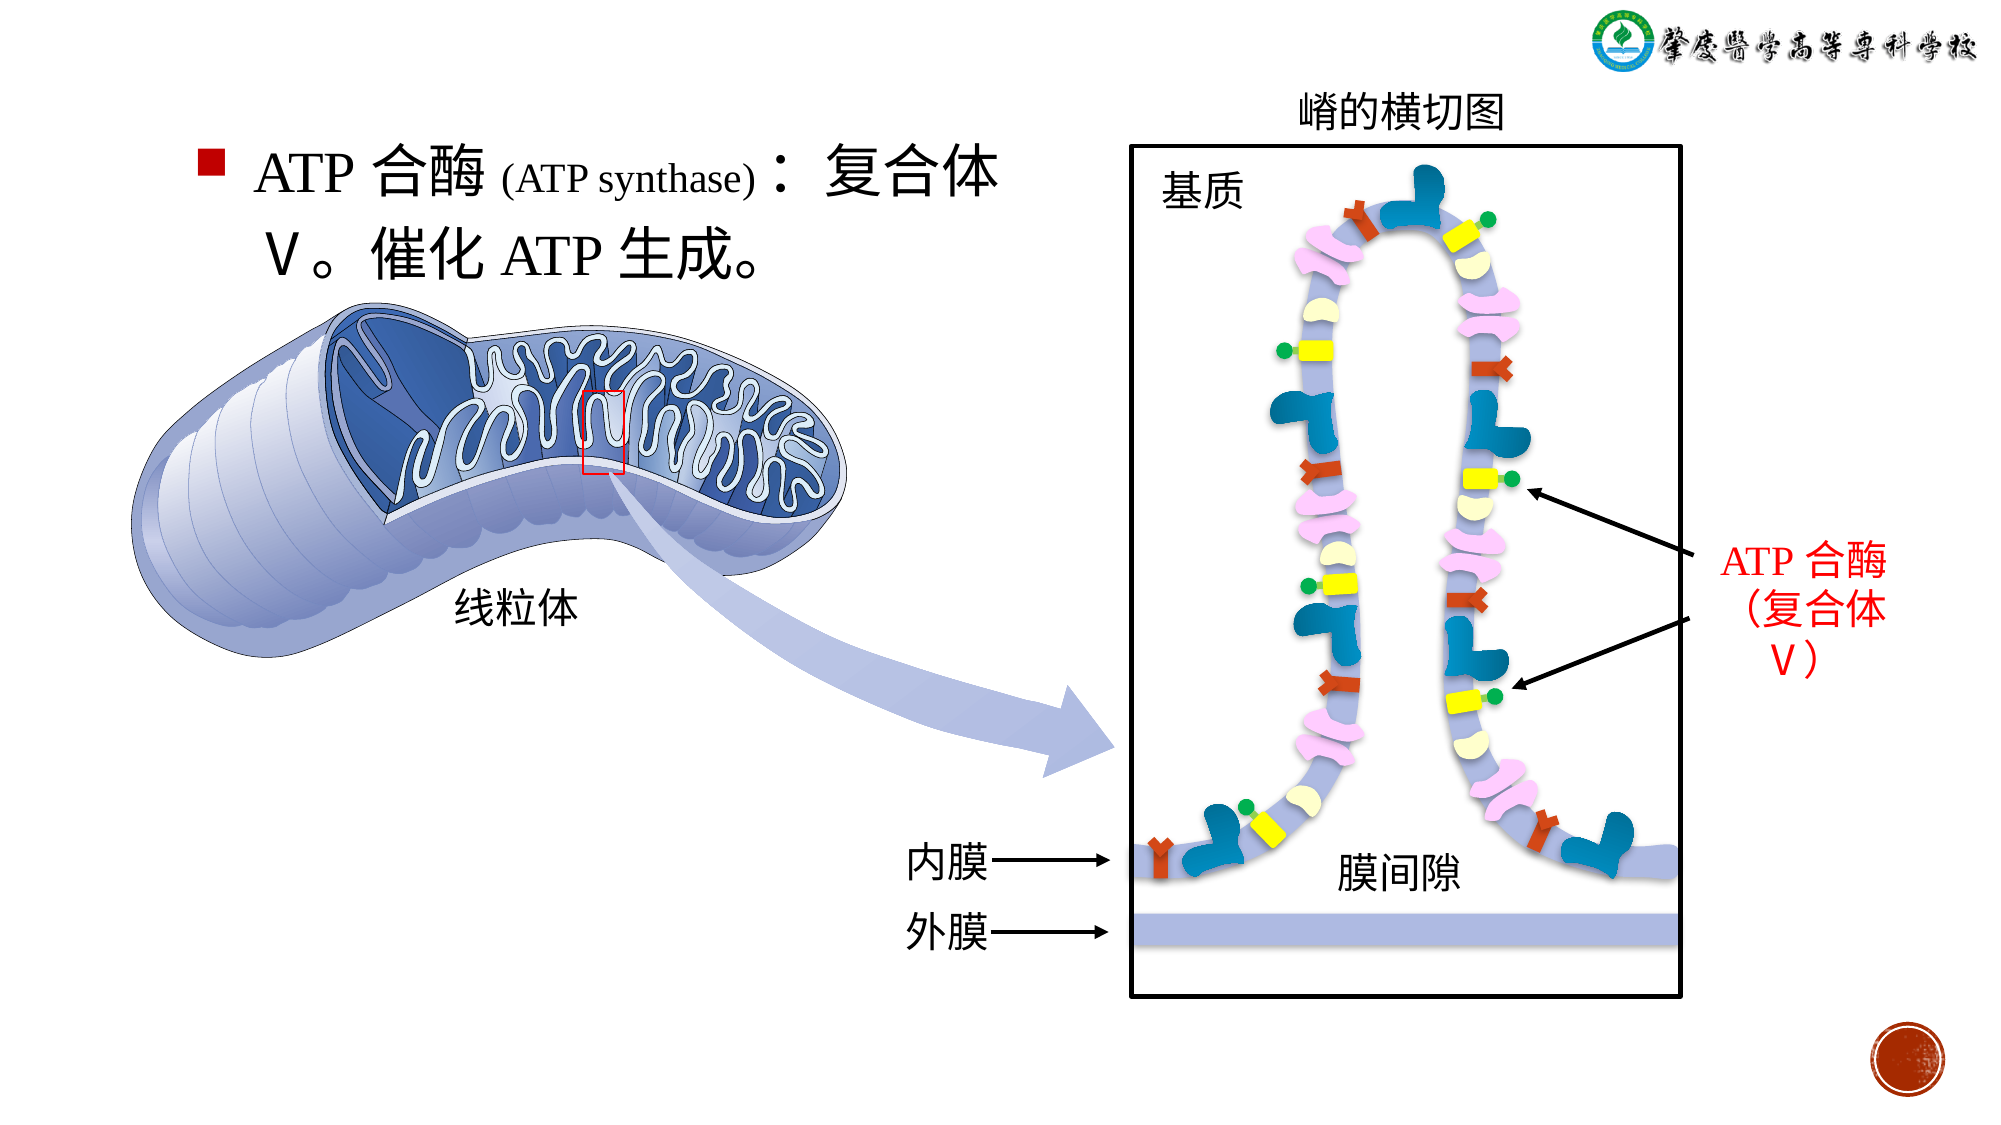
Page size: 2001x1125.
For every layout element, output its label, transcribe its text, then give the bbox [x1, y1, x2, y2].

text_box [135, 307, 846, 656]
picture [1580, 9, 1989, 80]
text_box [780, 643, 1116, 779]
text_box ATP合酶(ATP synthase)：复合体Ⅴ。催化ATP生成。 [179, 112, 1056, 288]
text_box ATP合酶 （复合体Ⅴ） [1683, 526, 1940, 691]
text_box 外膜 [882, 898, 1013, 964]
text_box 内膜 [882, 828, 1013, 894]
text_box [1870, 1021, 1946, 1097]
text_box 嵴的横切图 [1277, 77, 1526, 143]
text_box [1529, 491, 1693, 553]
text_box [1134, 149, 1681, 994]
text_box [1514, 620, 1689, 687]
